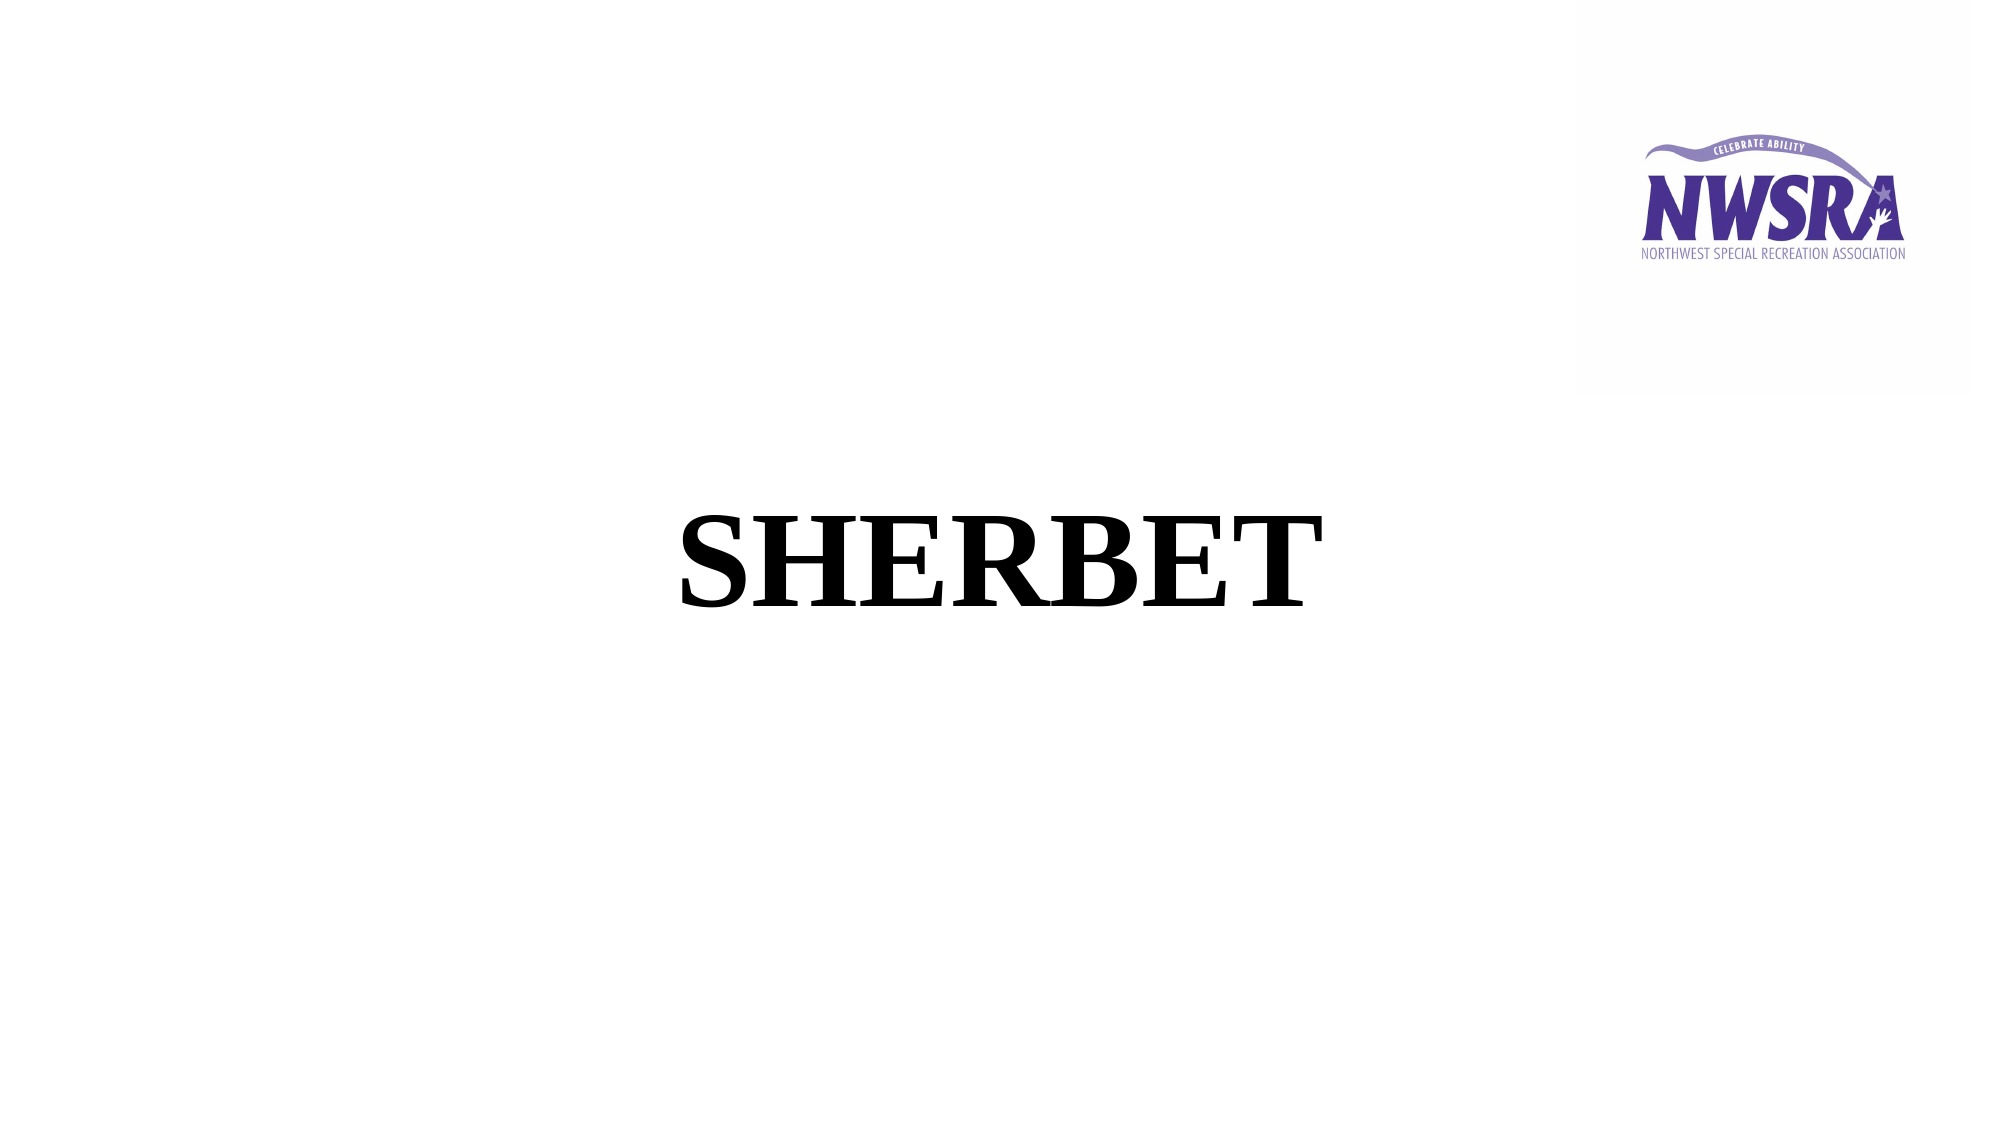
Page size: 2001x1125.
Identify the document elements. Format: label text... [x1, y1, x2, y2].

title SHERBET [137, 453, 1863, 672]
picture [1576, 0, 1970, 394]
